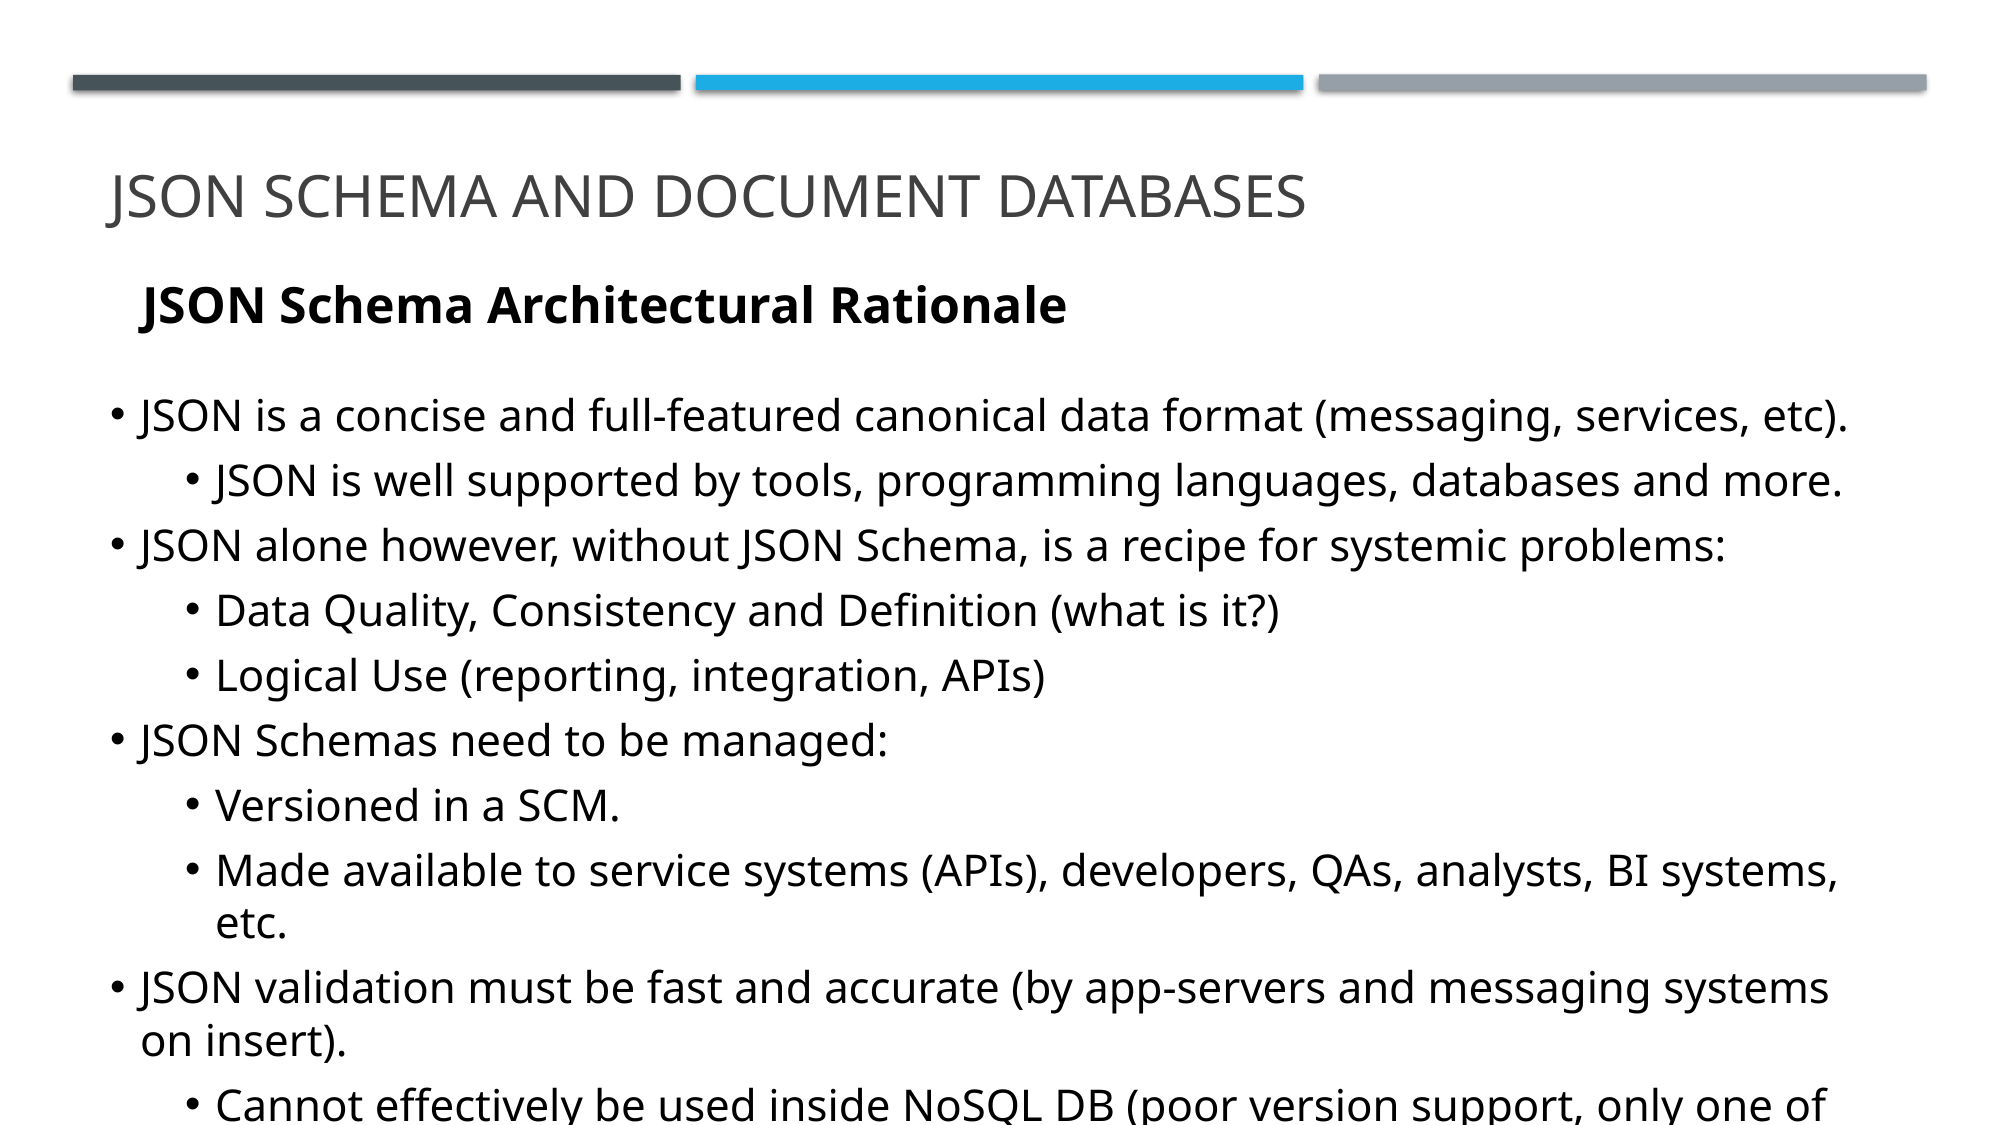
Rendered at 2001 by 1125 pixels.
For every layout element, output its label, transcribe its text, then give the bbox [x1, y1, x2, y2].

text_box JSON Schema Architectural Rationale [127, 266, 1905, 342]
title JSON SCHEMA AND DOCUMENT DATABASES [95, 115, 1905, 237]
text_box JSON is a concise and full-featured canonical data format (messaging, services, etc). JSON is well supported by tools, programming languages, databases and more. JSON alone however, without JSON Schema, is a recipe for systemic problems: Data Quality, Consistency and Definition (what is it?) Logical Use (reporting, integration, APIs) JSON Schemas need to be managed: Versioned in a SCM. Made available to service systems (APIs), developers, QAs, analysts, BI systems, etc. JSON validation must be fast and accurate (by app-servers and messaging systems on insert). Cannot effectively be used inside NoSQL DB (poor version support, only one of many tiers). [95, 379, 1905, 1125]
